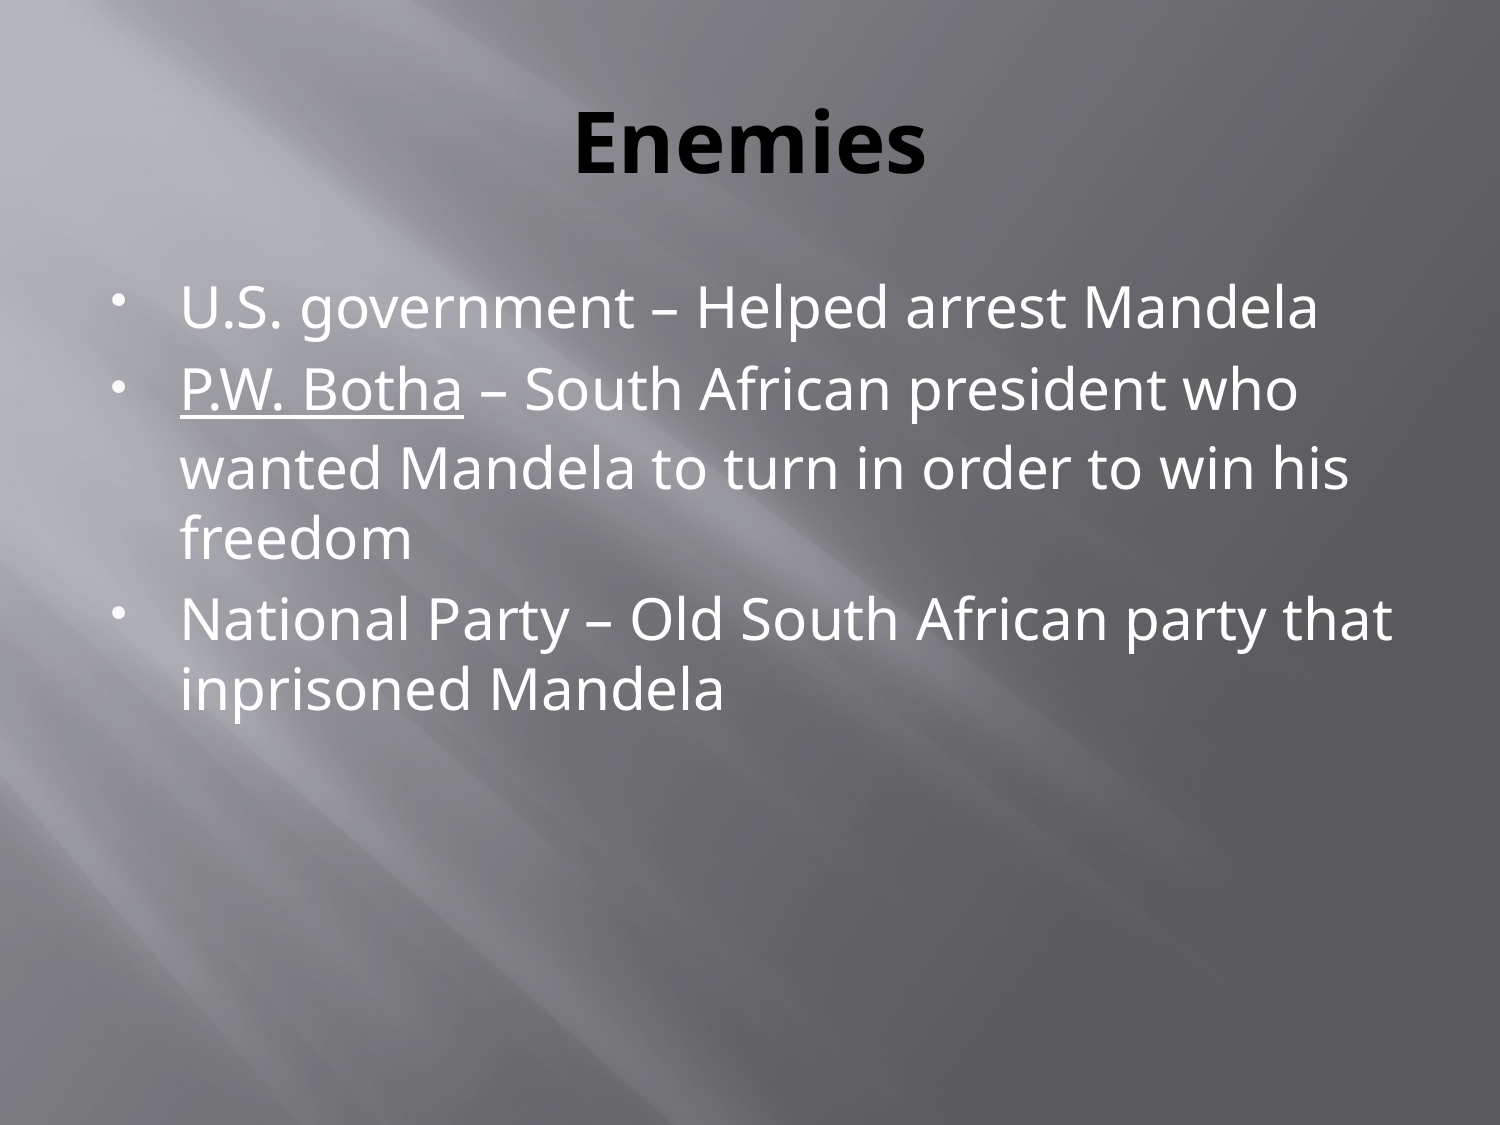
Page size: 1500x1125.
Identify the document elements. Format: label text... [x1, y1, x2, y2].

list U.S. government – Helped arrest Mandela P.W. Botha – South African president who wanted Mandela to turn in order to win his freedom National Party – Old South African party that inprisoned Mandela [75, 262, 1425, 1035]
title Enemies [75, 45, 1425, 233]
